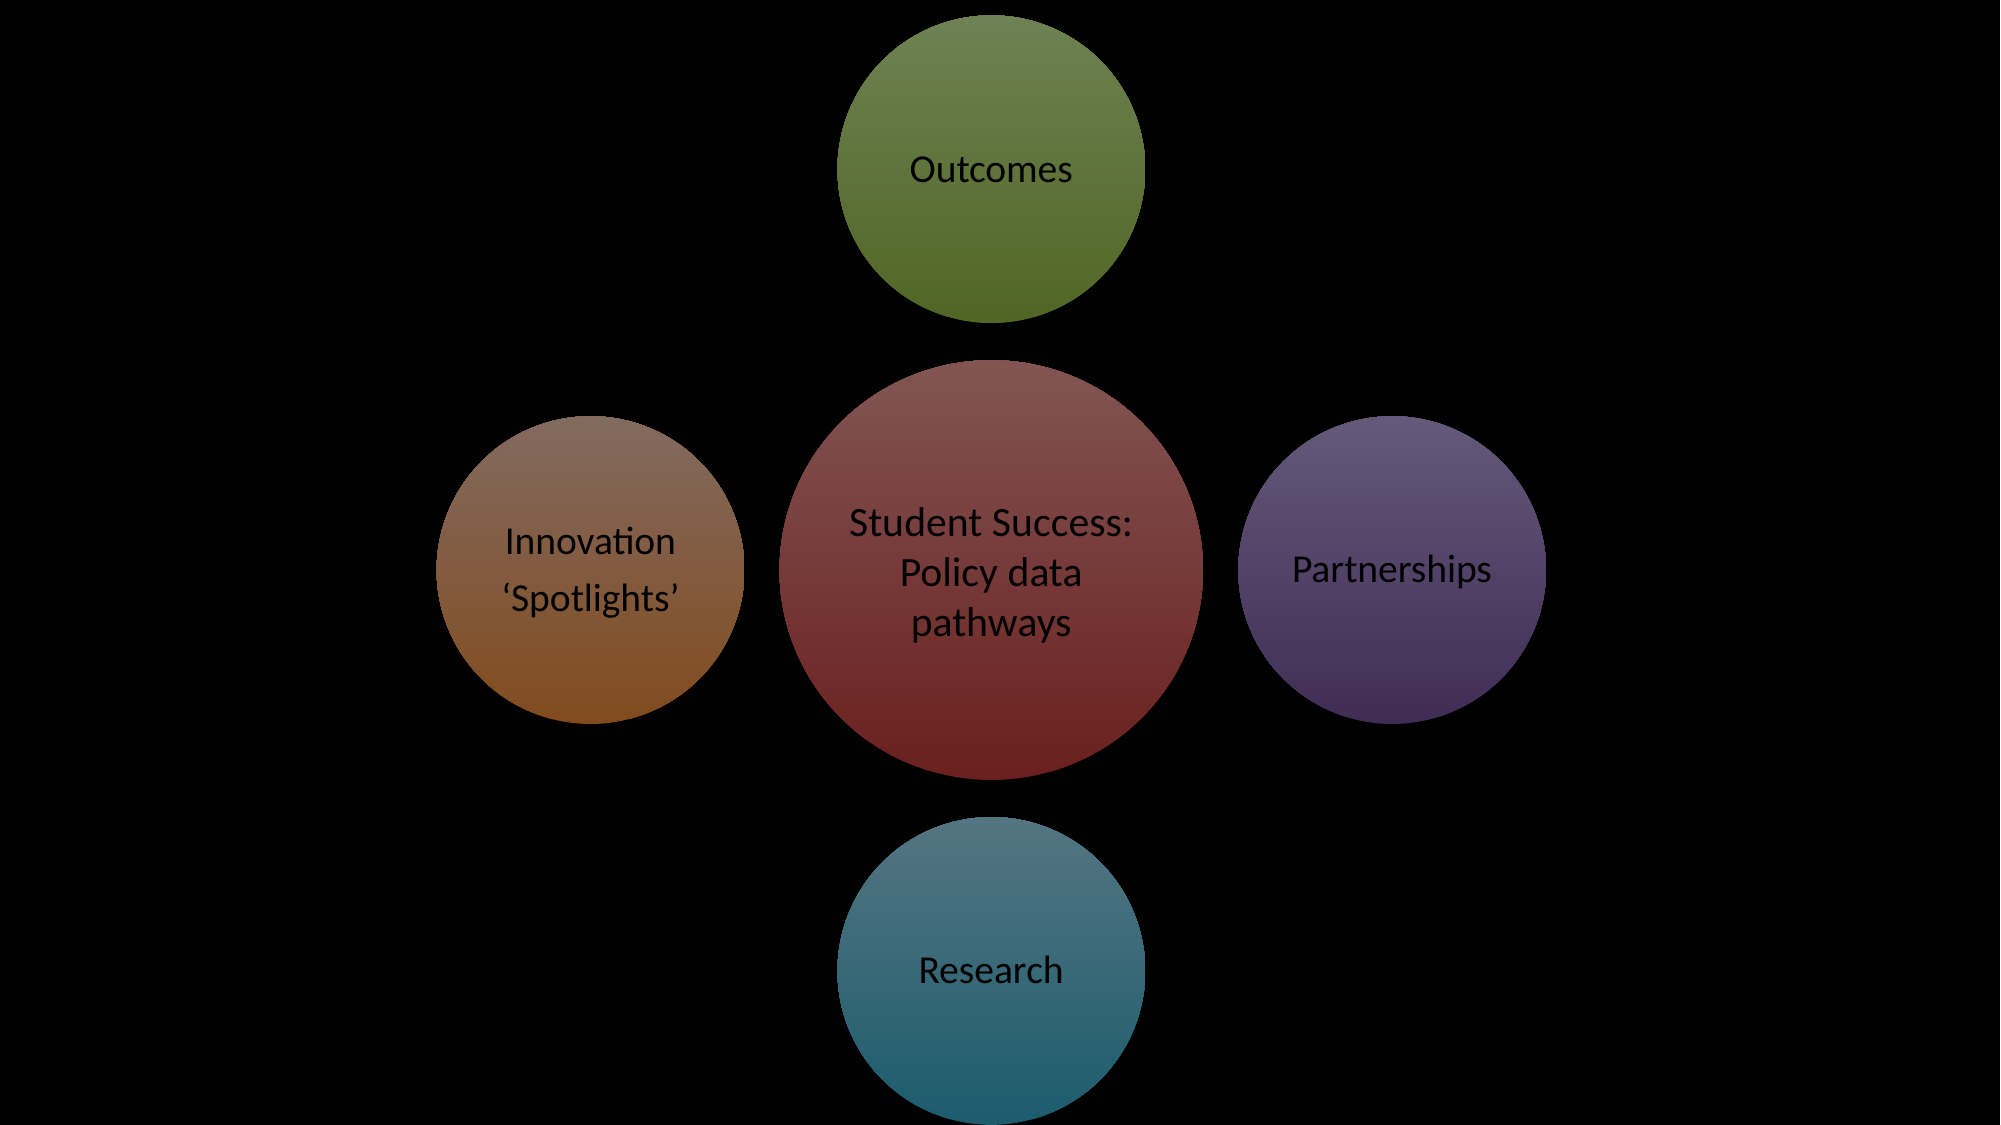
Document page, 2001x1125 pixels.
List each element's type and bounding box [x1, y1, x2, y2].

text_box [332, 15, 1651, 1125]
